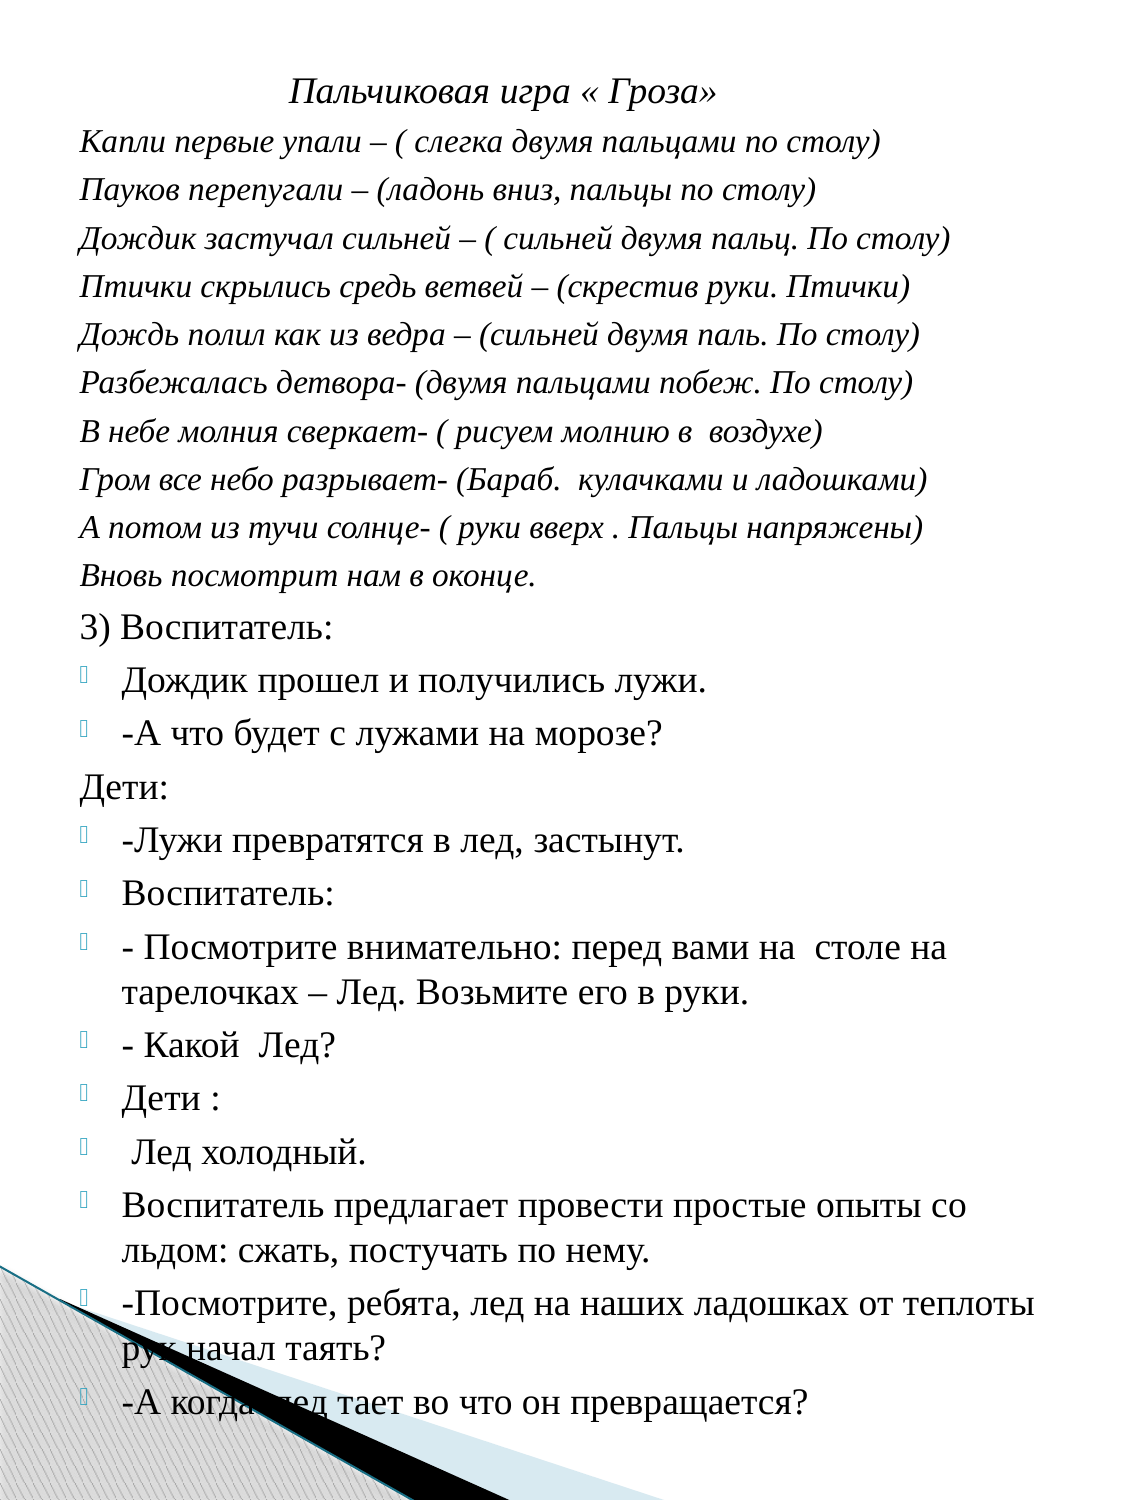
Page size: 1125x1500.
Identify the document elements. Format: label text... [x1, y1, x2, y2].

list Пальчиковая игра « Гроза» Капли первые упали – ( слегка двумя пальцами по столу) Пауков перепугали – (ладонь вниз, пальцы по столу) Дождик застучал сильней – ( сильней двумя пальц. По столу) Птички скрылись средь ветвей – (скрестив руки. Птички) Дождь полил как из ведра – (сильней двумя паль. По столу) Разбежалась детвора- (двумя пальцами побеж. По столу) В небе молния сверкает- ( рисуем молнию в воздухе) Гром все небо разрывает- (Бараб. кулачками и ладошками) А потом из тучи солнце- ( руки вверх . Пальцы напряжены) Вновь посмотрит нам в оконце. 3) Воспитатель: Дождик прошел и получились лужи. -А что будет с лужами на морозе? Дети: -Лужи превратятся в лед, застынут. Воспитатель: - Посмотрите внимательно: перед вами на столе на тарелочках – Лед. Возьмите его в руки. - Какой Лед? Дети : Лед холодный. Воспитатель предлагает провести простые опыты со льдом: сжать, постучать по нему. -Посмотрите, ребята, лед на наших ладошках от теплоты рук начал таять? -А когда лед тает во что он превращается? [46, 58, 1057, 1458]
